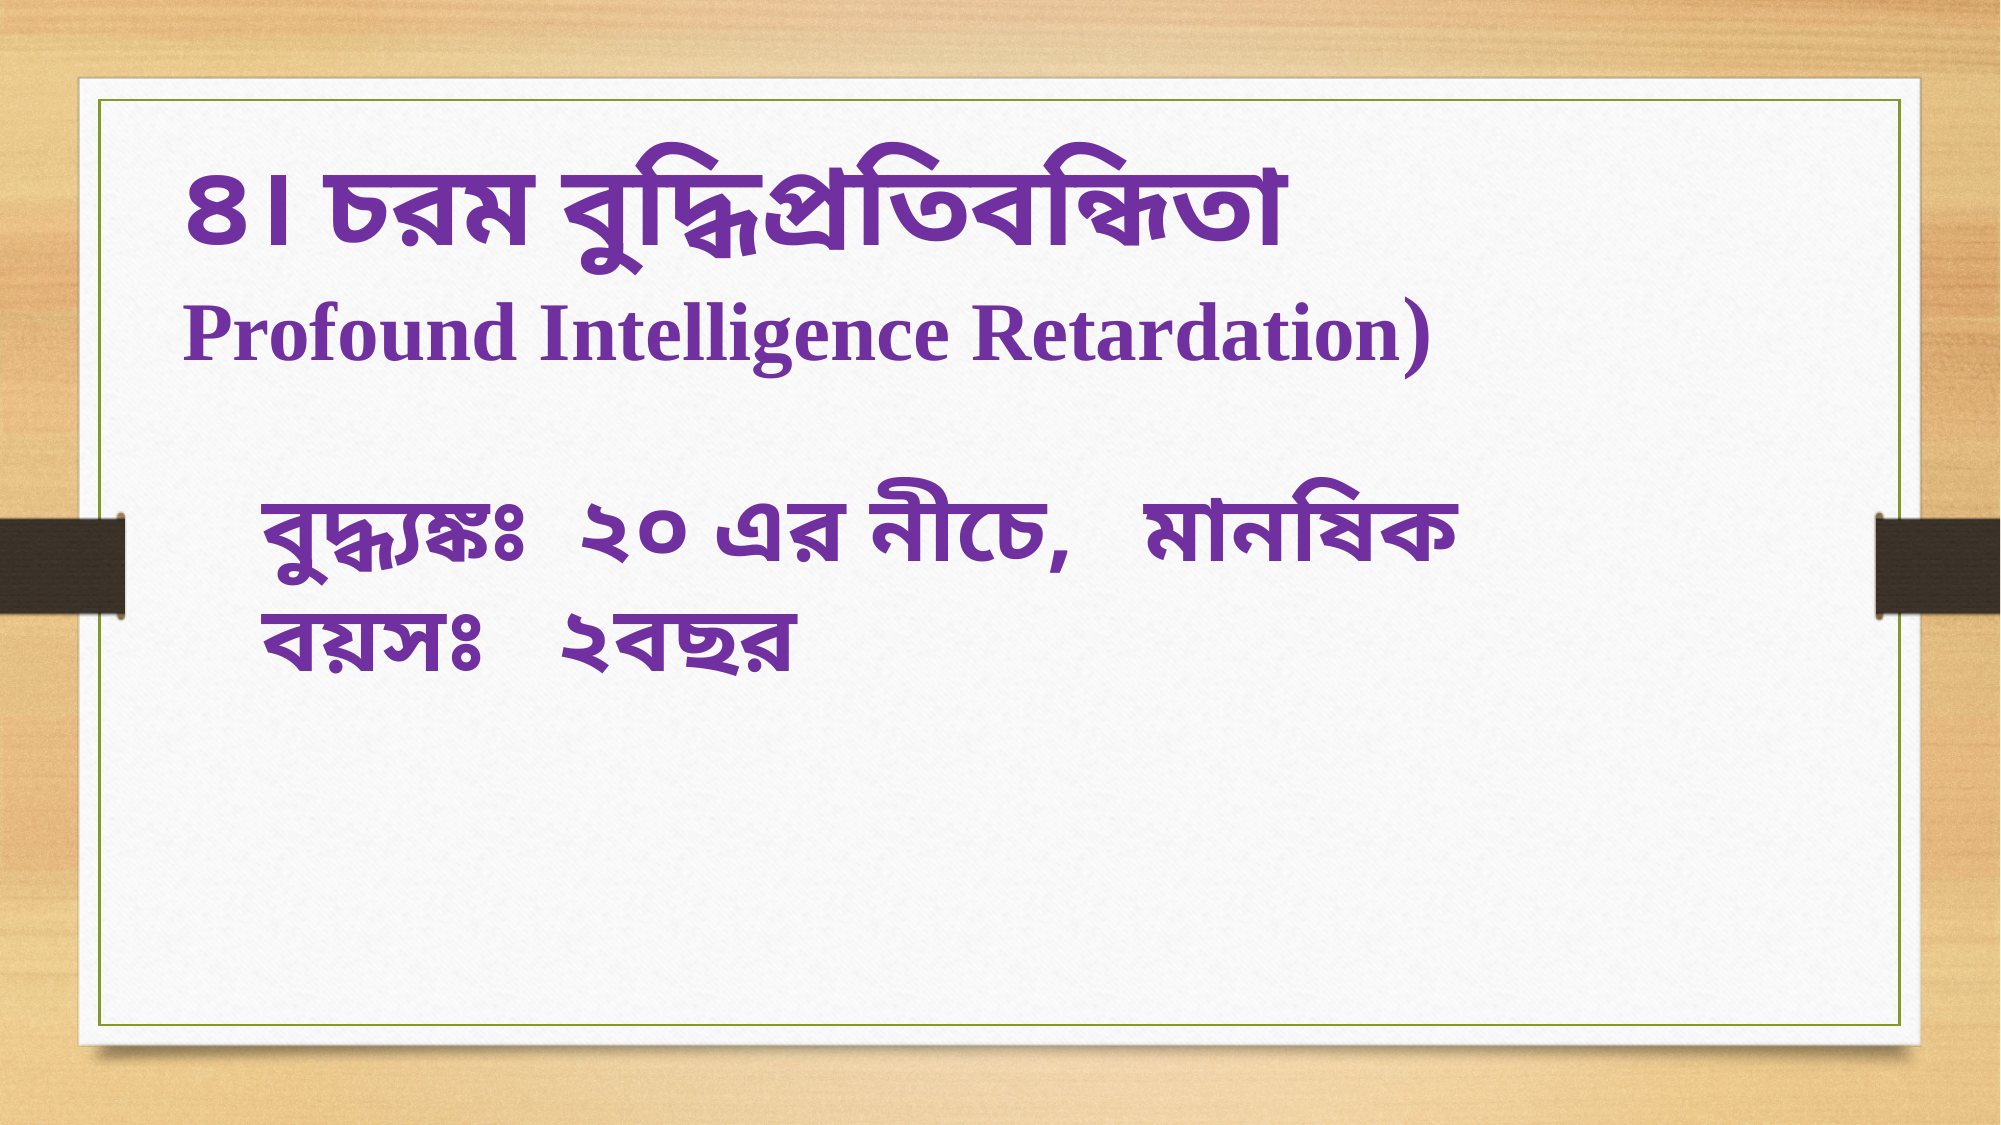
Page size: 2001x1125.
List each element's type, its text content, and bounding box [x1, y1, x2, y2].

text_box ৪। চরম বুদ্ধিপ্রতিবন্ধিতা Profound Intelligence Retardation) [167, 126, 1833, 466]
text_box বুদ্ধ্যঙ্কঃ ২০ এর নীচে, মানষিক বয়সঃ ২বছর [247, 462, 1709, 697]
picture [0, 0, 2001, 1125]
